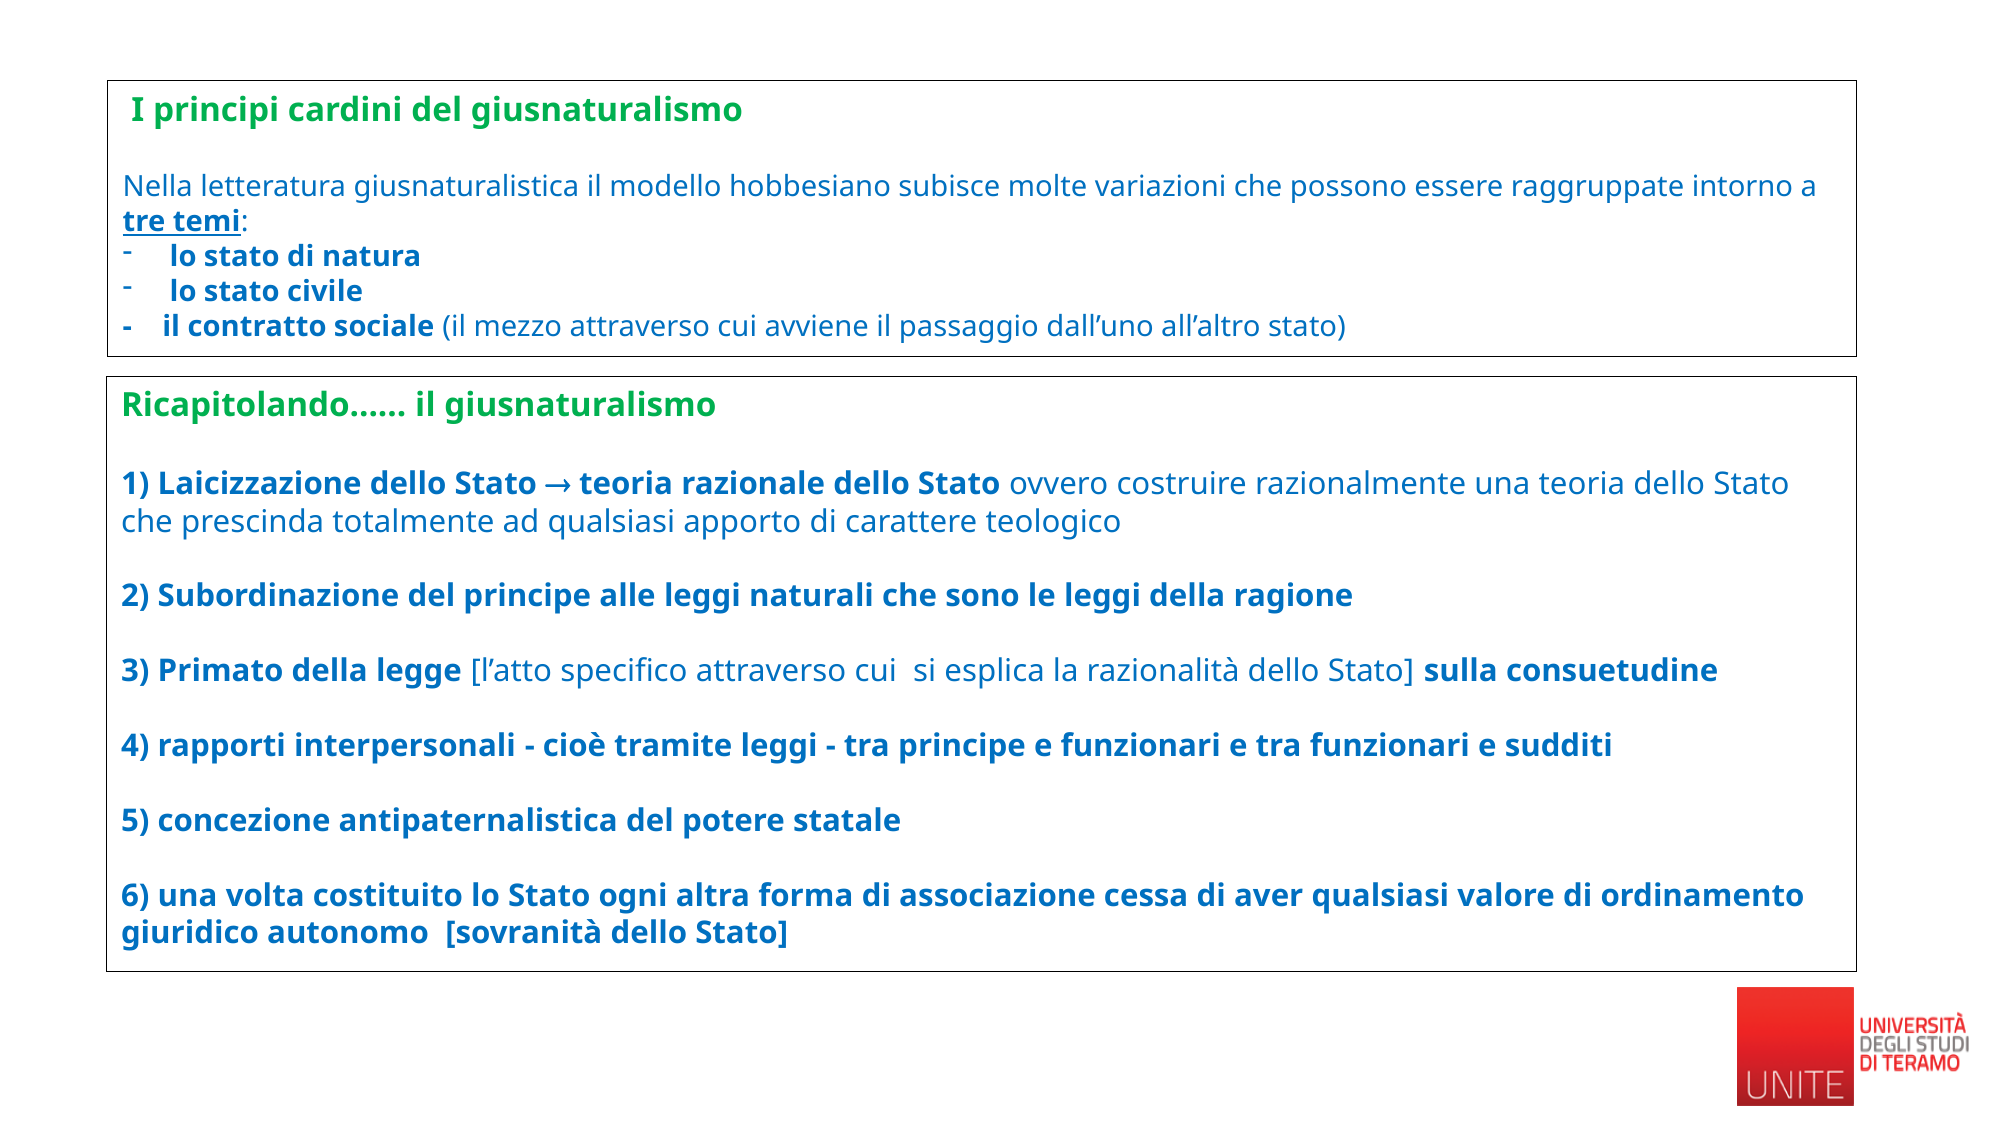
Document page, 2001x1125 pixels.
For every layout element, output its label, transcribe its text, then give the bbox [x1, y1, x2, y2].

title Ricapitolando…… il giusnaturalismo 1) Laicizzazione dello Stato  teoria razionale dello Stato ovvero costruire razionalmente una teoria dello Stato che prescinda totalmente ad qualsiasi apporto di carattere teologico 2) Subordinazione del principe alle leggi naturali che sono le leggi della ragione 3) Primato della legge [l’atto specifico attraverso cui si esplica la razionalità dello Stato] sulla consuetudine 4) rapporti interpersonali - cioè tramite leggi - tra principe e funzionari e tra funzionari e sudditi 5) concezione antipaternalistica del potere statale 6) una volta costituito lo Stato ogni altra forma di associazione cessa di aver qualsiasi valore di ordinamento giuridico autonomo [sovranità dello Stato] [106, 376, 1857, 972]
text_box I principi cardini del giusnaturalismo Nella letteratura giusnaturalistica il modello hobbesiano subisce molte variazioni che possono essere raggruppate intorno a tre temi: lo stato di natura lo stato civile - il contratto sociale (il mezzo attraverso cui avviene il passaggio dall’uno all’altro stato) [107, 80, 1857, 357]
picture [1737, 987, 1971, 1106]
